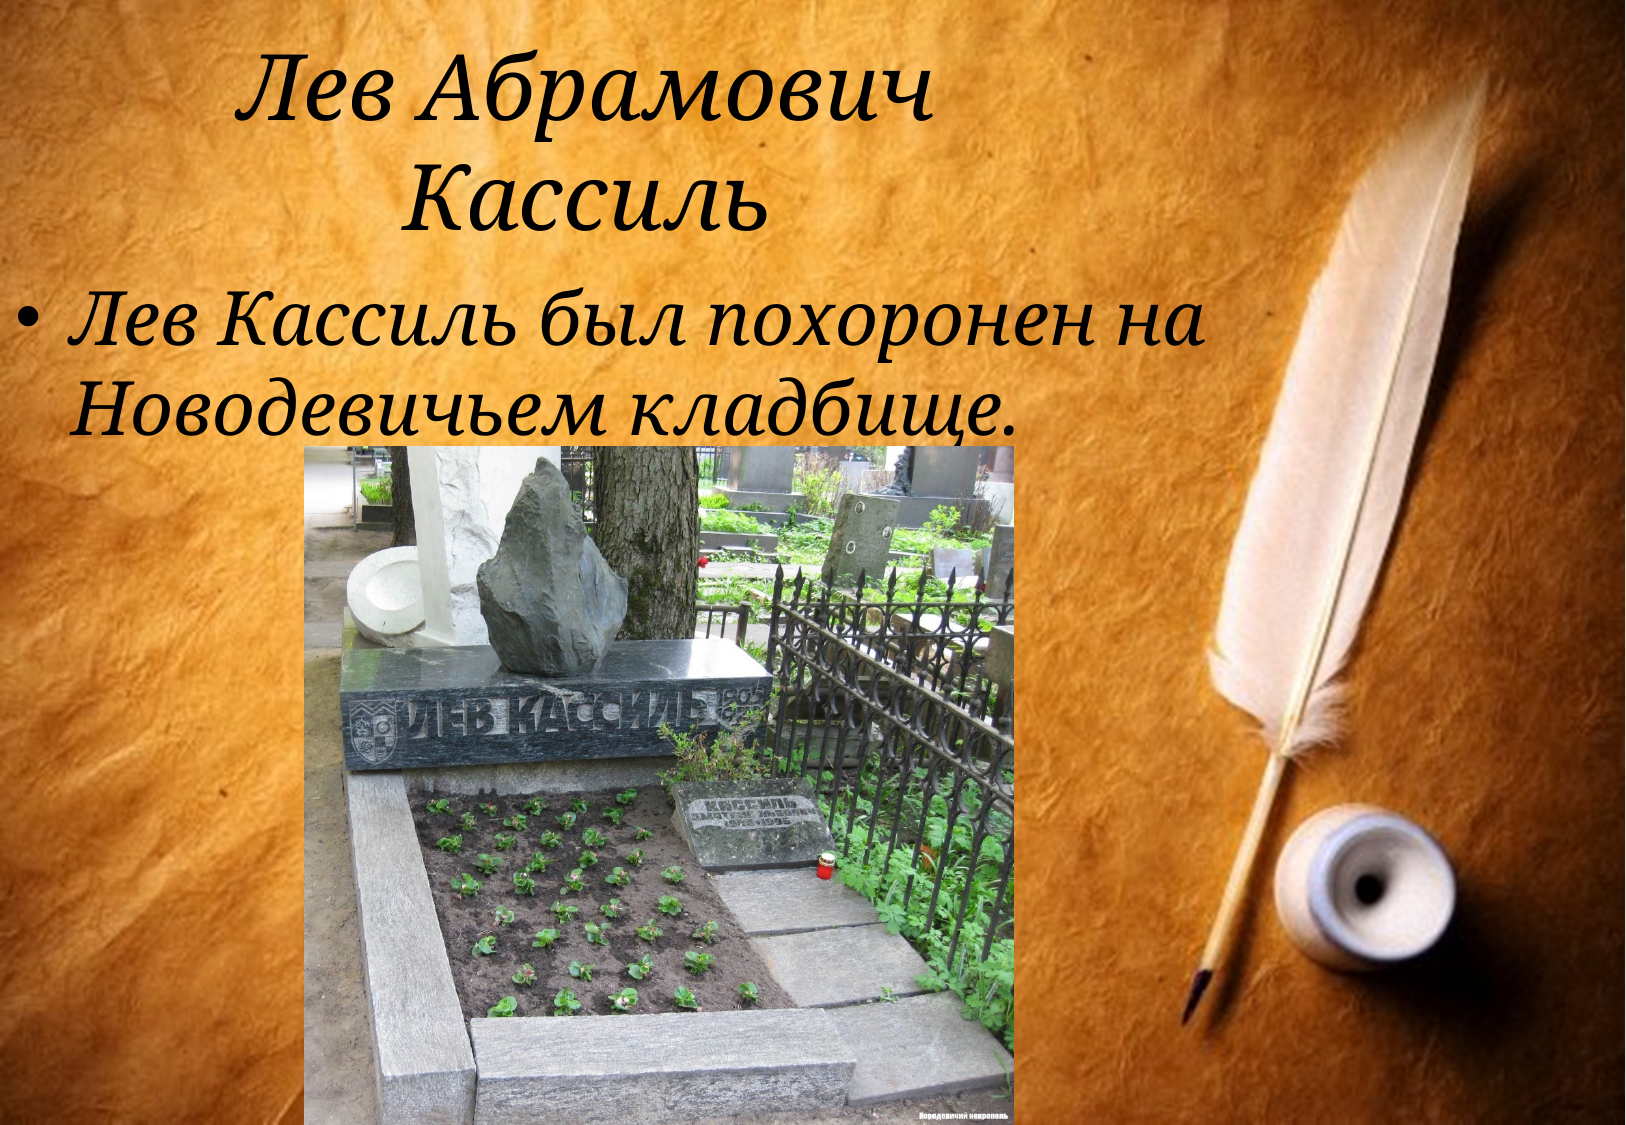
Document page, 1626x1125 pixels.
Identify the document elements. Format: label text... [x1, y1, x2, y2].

picture [0, 0, 1626, 1125]
title Лев Абрамович Кассиль [81, 45, 1094, 233]
list Лев Кассиль был похоронен на Новодевичьем кладбище. [0, 262, 1604, 1005]
